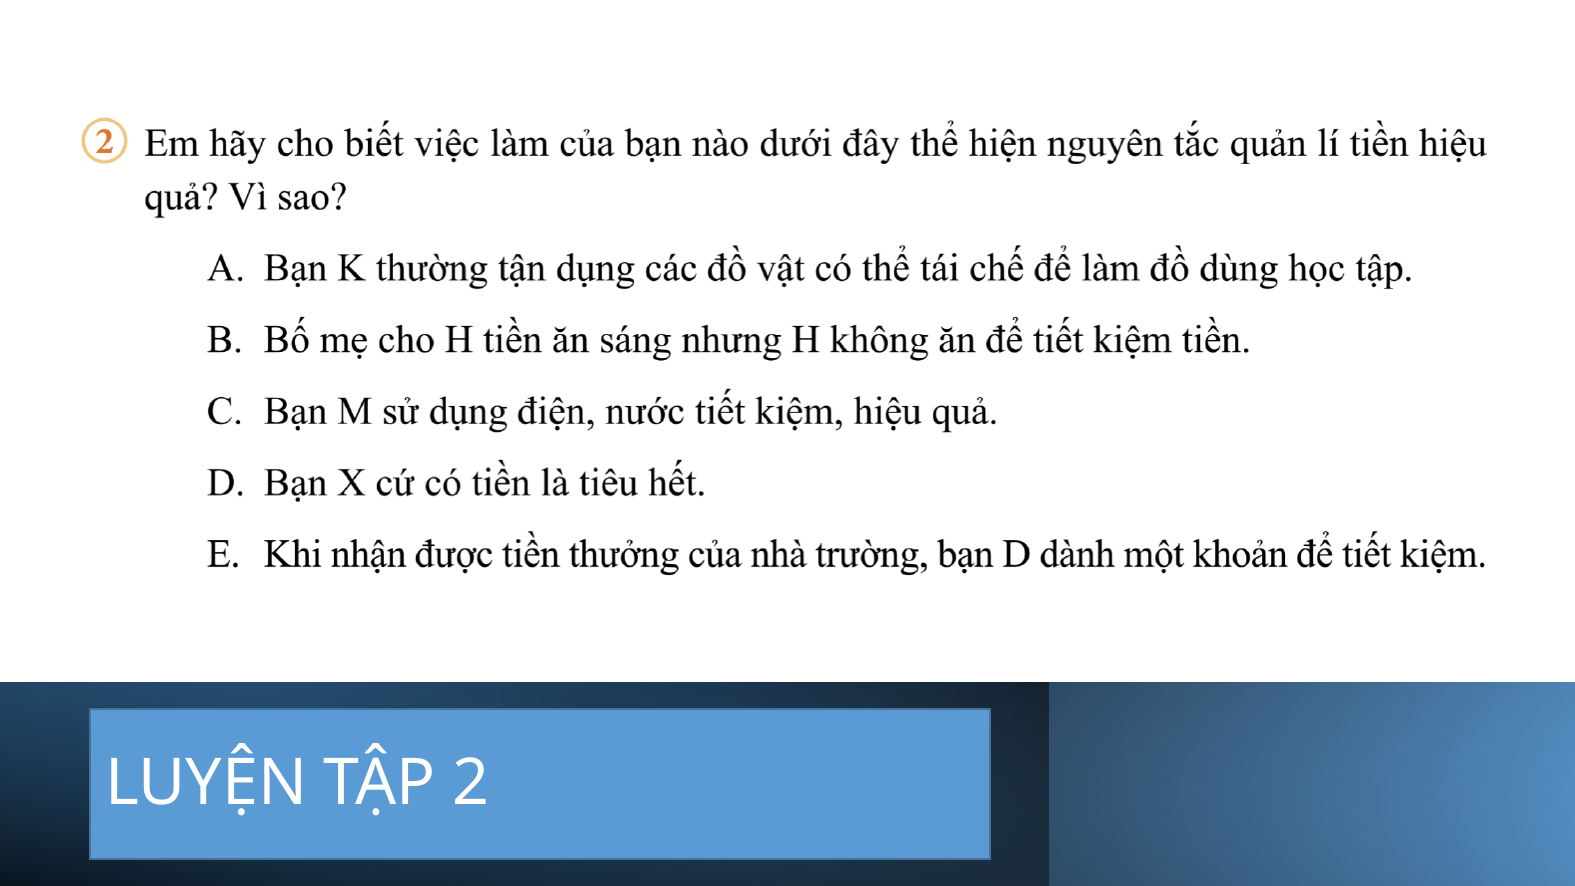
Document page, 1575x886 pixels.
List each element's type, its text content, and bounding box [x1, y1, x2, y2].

picture [61, 95, 1526, 590]
text_box [0, 681, 1575, 886]
text_box [0, 0, 1575, 681]
text_box LUYỆN TẬP 2 [89, 708, 991, 860]
